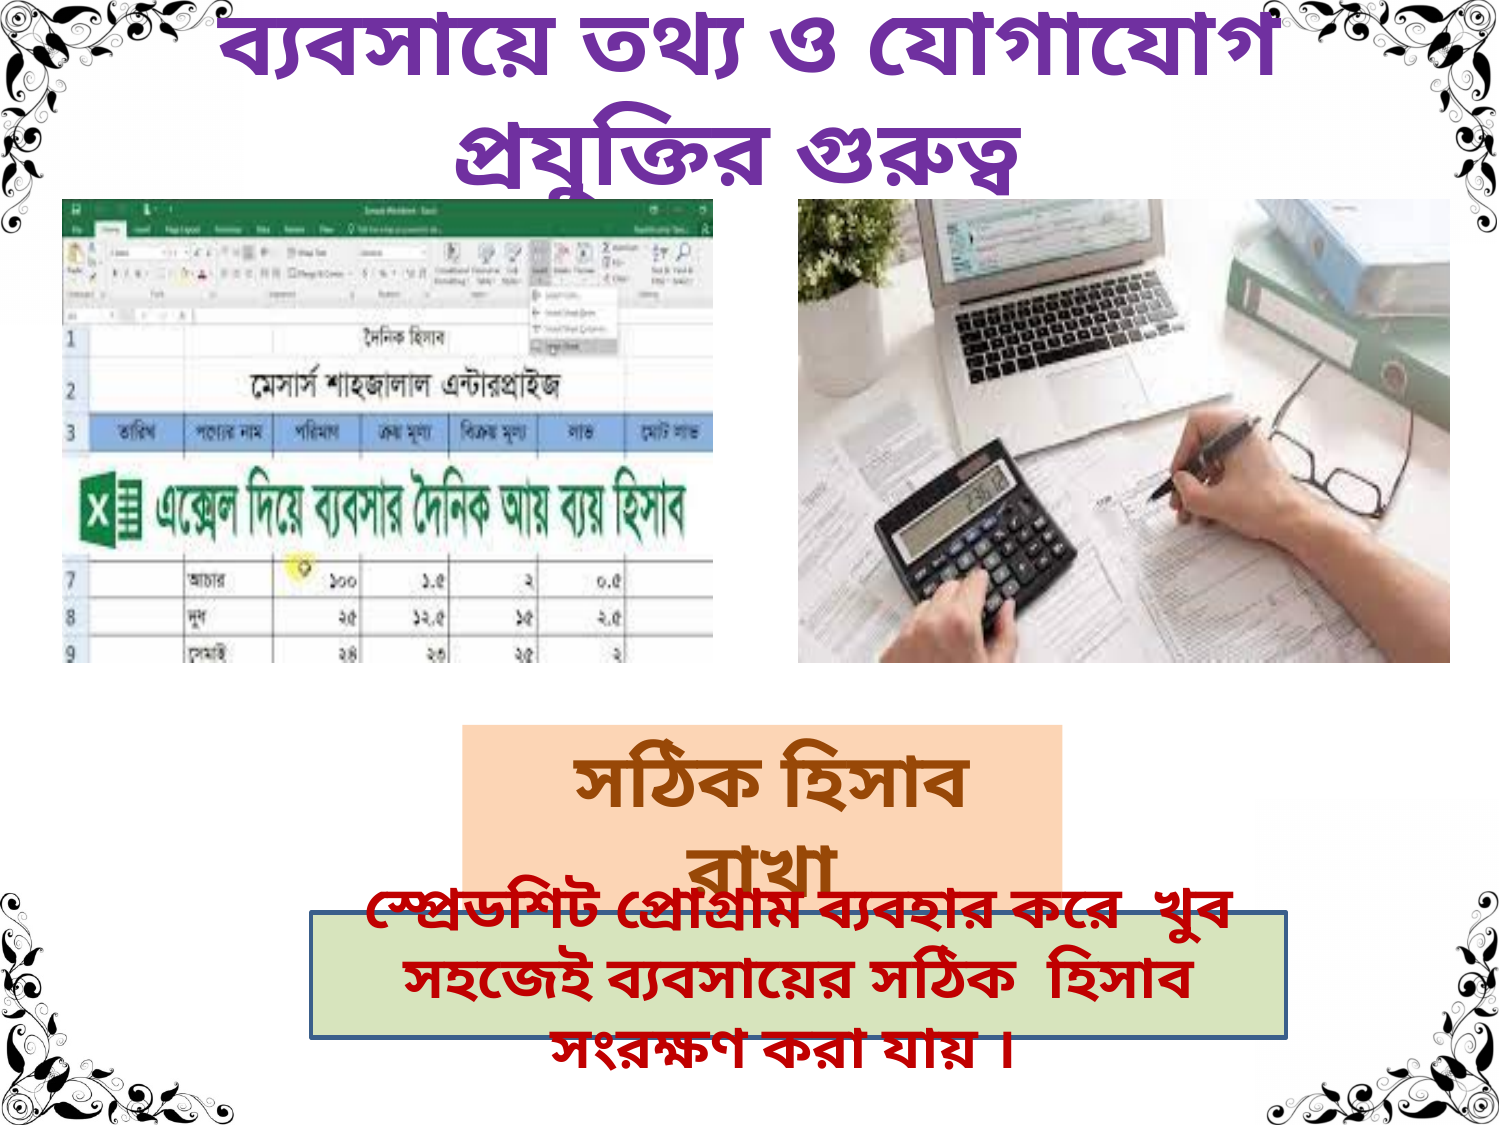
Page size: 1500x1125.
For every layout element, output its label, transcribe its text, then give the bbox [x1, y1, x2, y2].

picture [1, 0, 713, 663]
picture [0, 881, 325, 1125]
text_box স্প্রেডশিট প্রোগ্রাম ব্যবহার করে খুব সহজেই ব্যবসায়ের সঠিক হিসাব সংরক্ষণ করা যায় । [309, 910, 1288, 1040]
title ব্যবসায়ে তথ্য ও যোগাযোগ প্রযুক্তির গুরুত্ব [75, 0, 1425, 188]
picture [1172, 0, 1496, 244]
text_box সঠিক হিসাব রাখা [462, 724, 1063, 910]
picture [1256, 800, 1499, 1124]
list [798, 199, 1451, 663]
